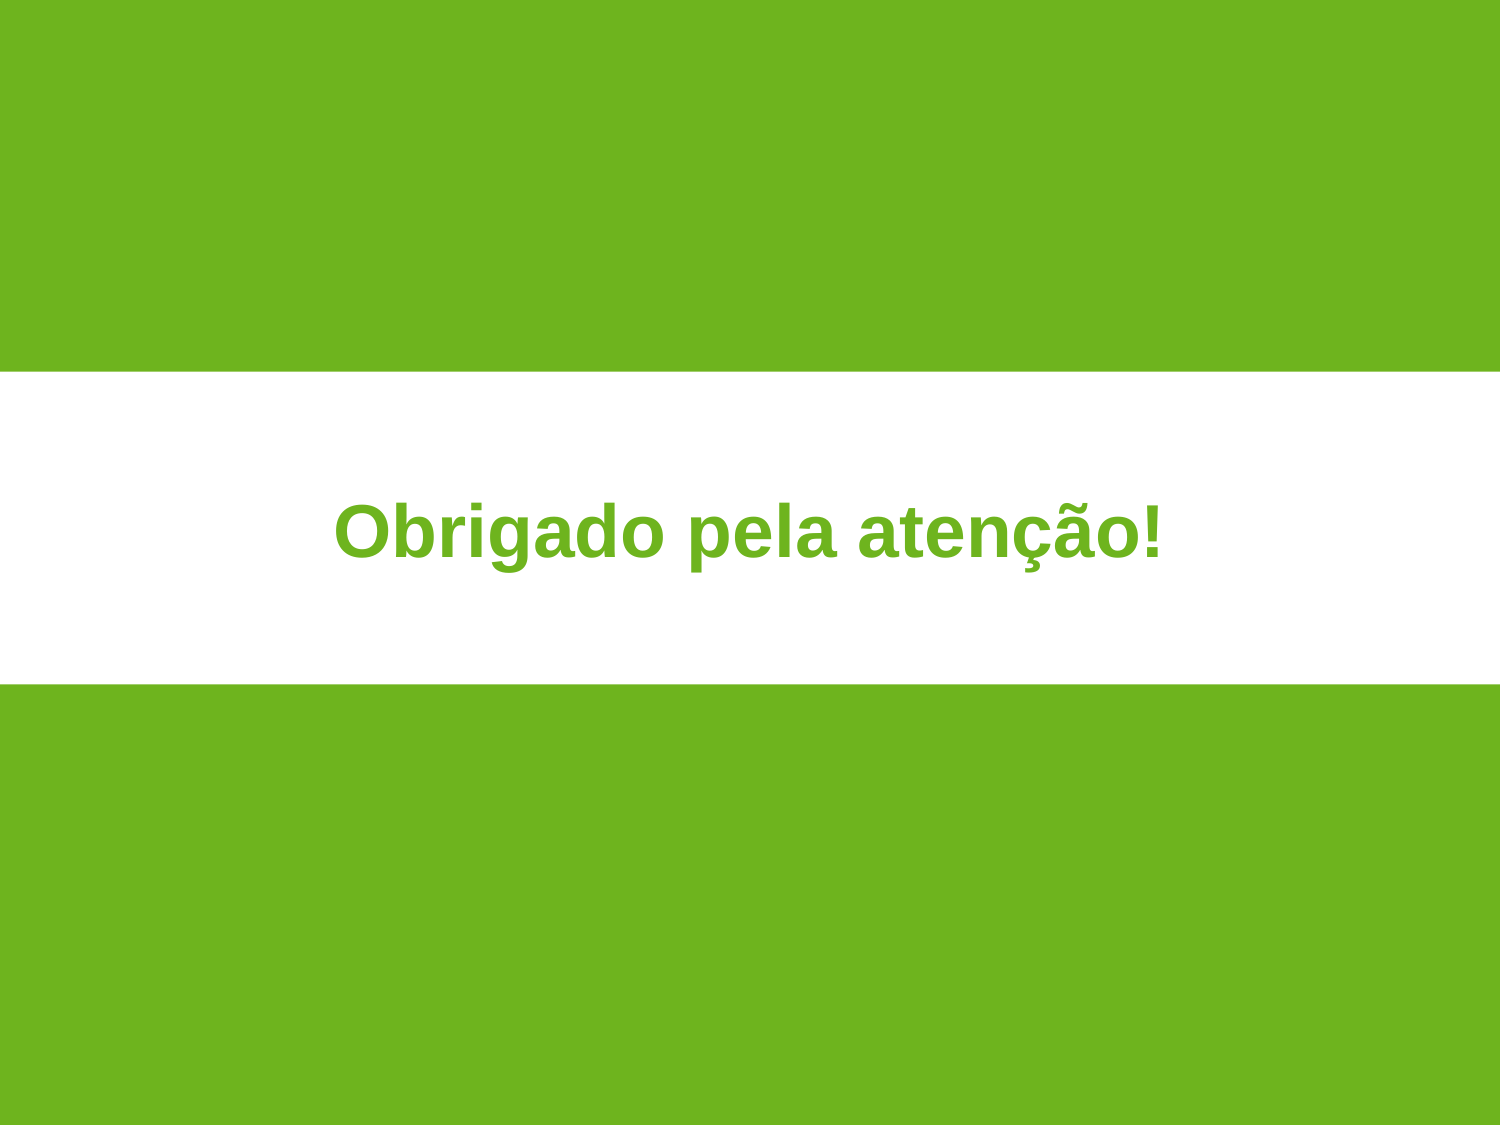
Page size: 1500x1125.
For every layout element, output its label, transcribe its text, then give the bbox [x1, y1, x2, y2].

text_box Obrigado pela atenção! [0, 371, 1500, 685]
